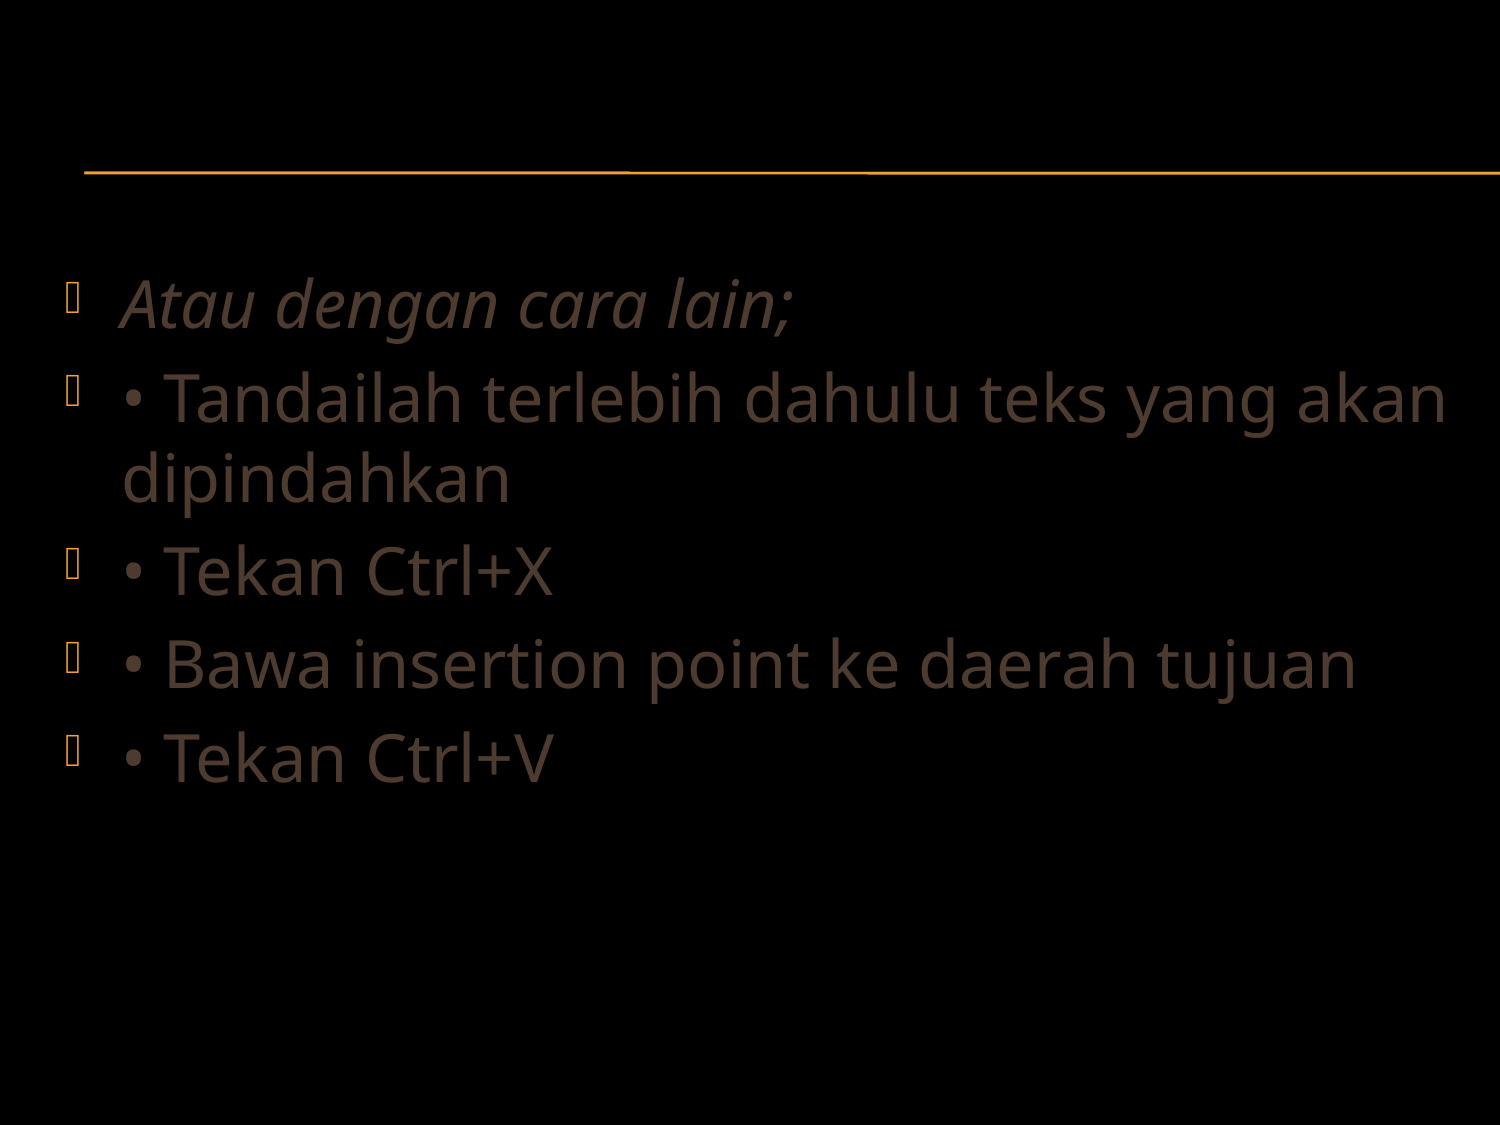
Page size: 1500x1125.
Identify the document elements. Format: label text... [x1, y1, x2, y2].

list Atau dengan cara lain; • Tandailah terlebih dahulu teks yang akan dipindahkan • Tekan Ctrl+X • Bawa insertion point ke daerah tujuan • Tekan Ctrl+V [50, 254, 1475, 998]
